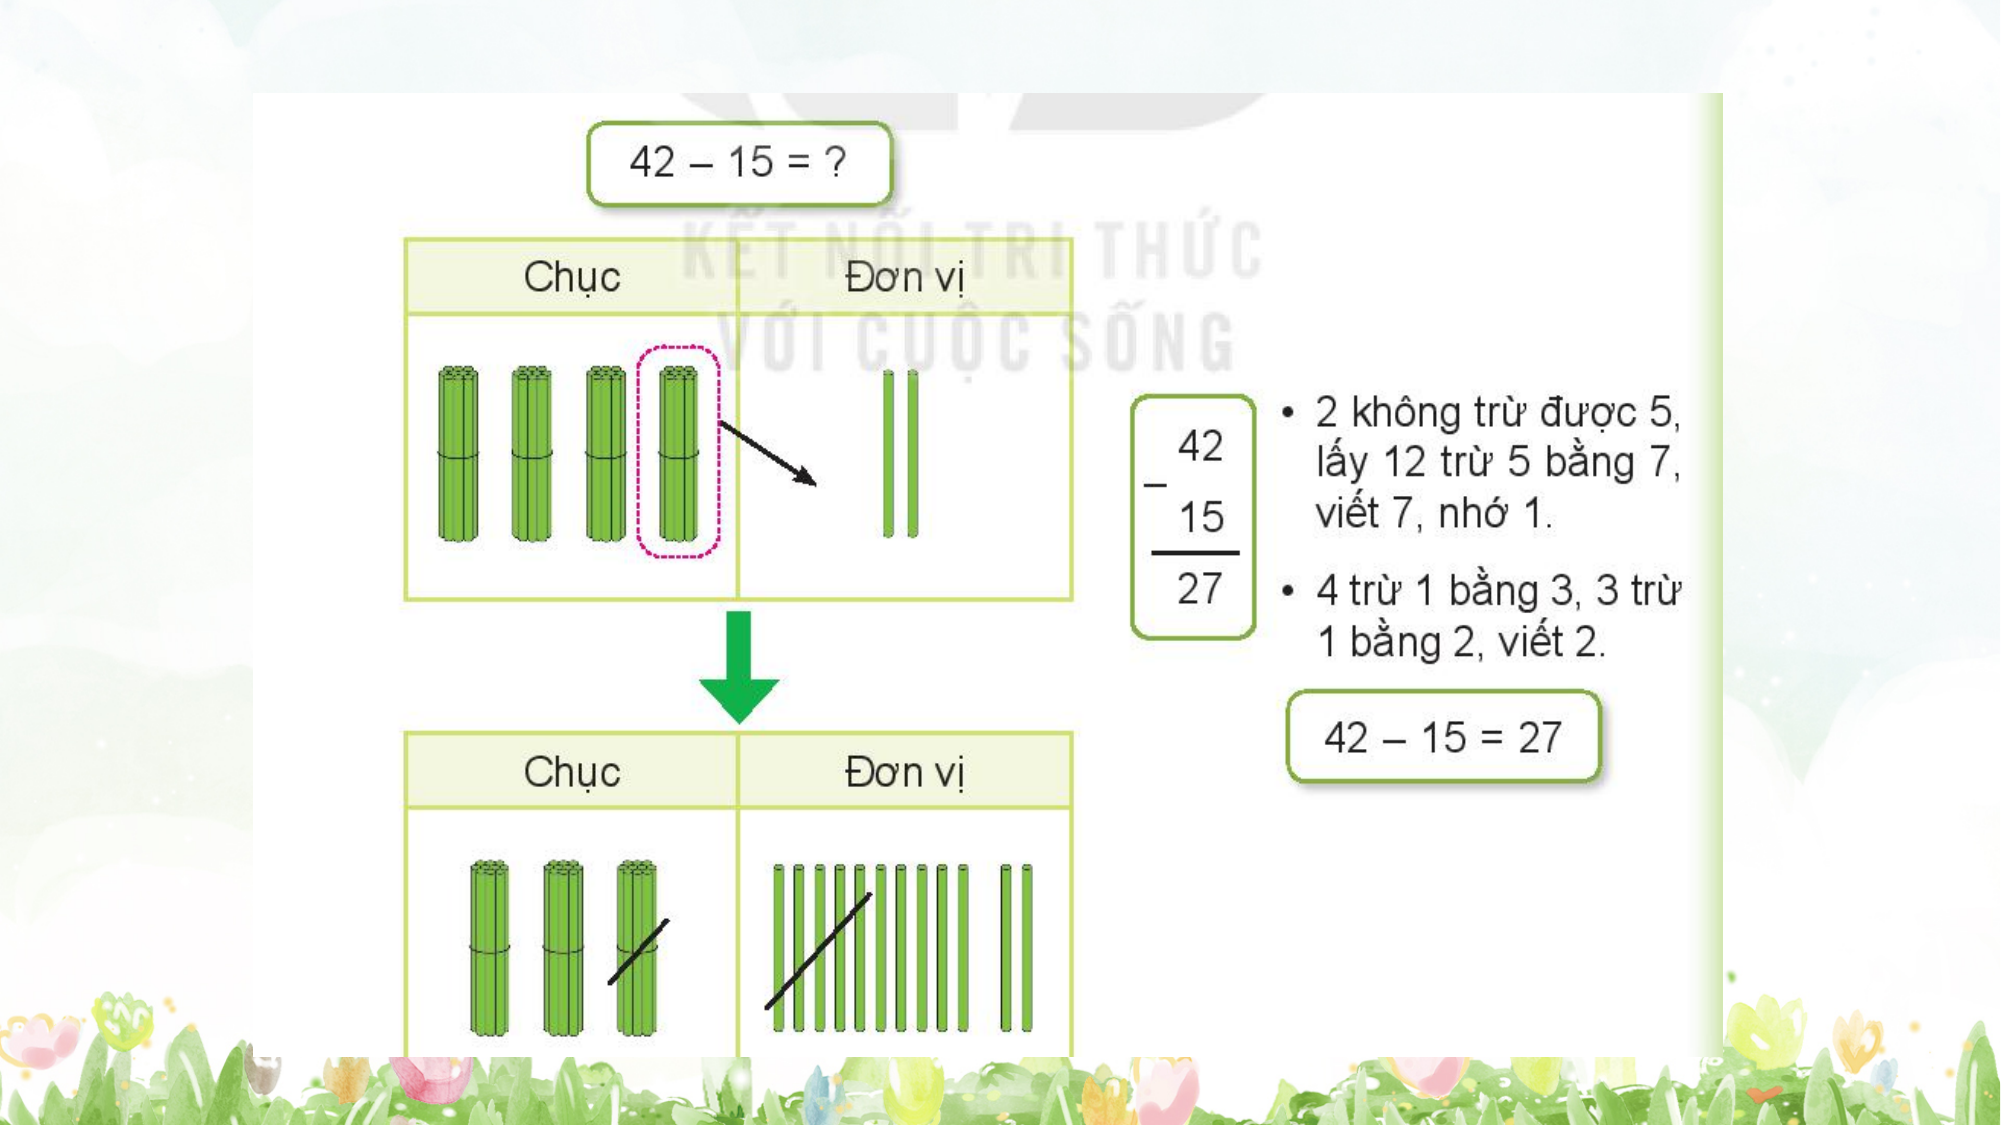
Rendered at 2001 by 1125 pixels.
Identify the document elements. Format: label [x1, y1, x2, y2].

picture [0, 0, 2001, 1125]
list [253, 93, 1723, 1057]
